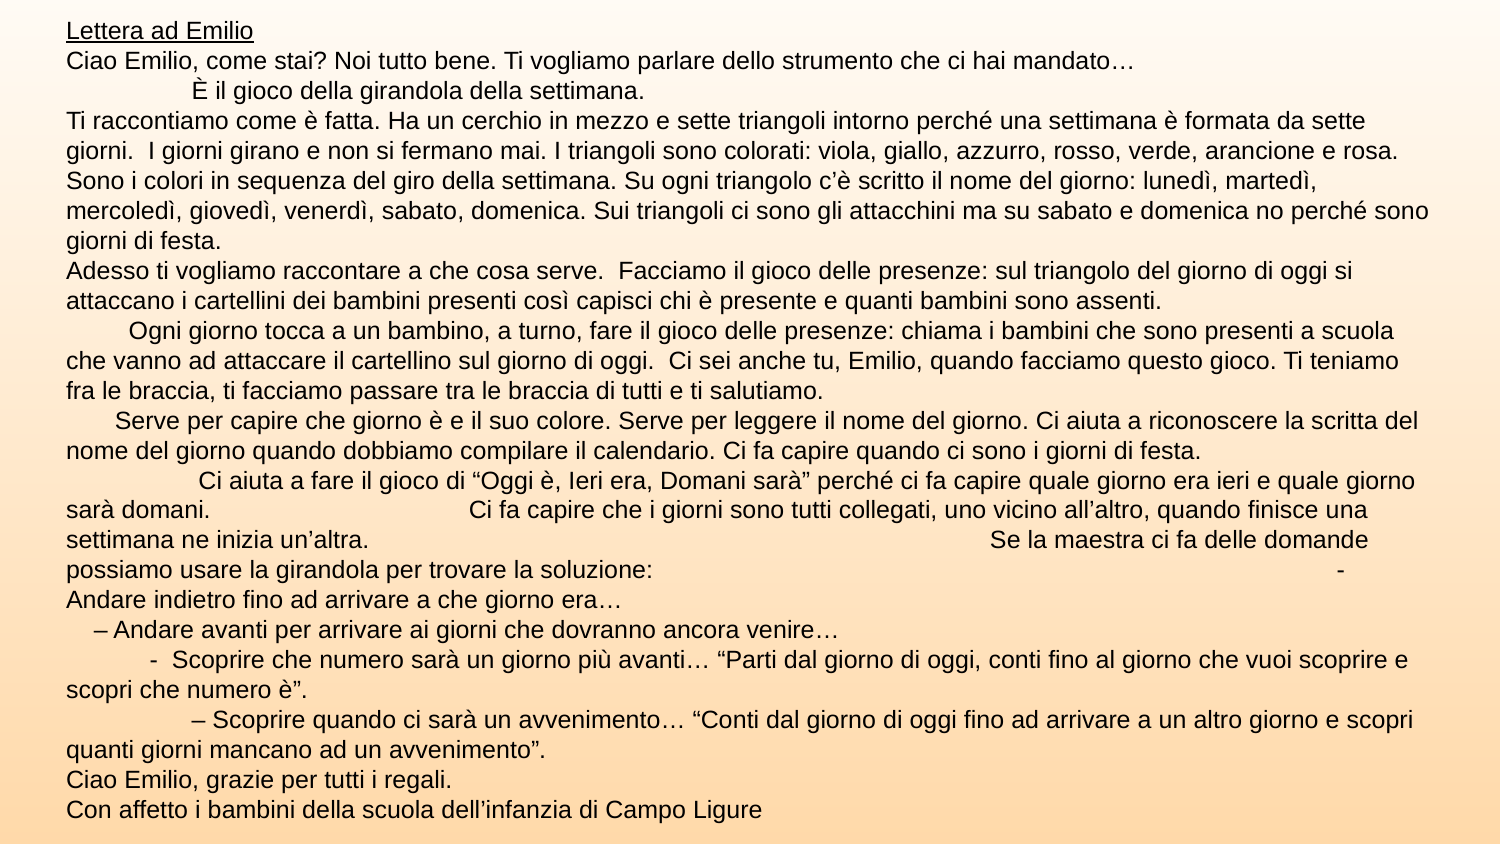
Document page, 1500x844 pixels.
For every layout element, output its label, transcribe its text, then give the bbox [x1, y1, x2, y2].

title Lettera ad Emilio Ciao Emilio, come stai? Noi tutto bene. Ti vogliamo parlare dello strumento che ci hai mandato… È il gioco della girandola della settimana. Ti raccontiamo come è fatta. Ha un cerchio in mezzo e sette triangoli intorno perché una settimana è formata da sette giorni. I giorni girano e non si fermano mai. I triangoli sono colorati: viola, giallo, azzurro, rosso, verde, arancione e rosa. Sono i colori in sequenza del giro della settimana. Su ogni triangolo c’è scritto il nome del giorno: lunedì, martedì, mercoledì, giovedì, venerdì, sabato, domenica. Sui triangoli ci sono gli attacchini ma su sabato e domenica no perché sono giorni di festa. Adesso ti vogliamo raccontare a che cosa serve. Facciamo il gioco delle presenze: sul triangolo del giorno di oggi si attaccano i cartellini dei bambini presenti così capisci chi è presente e quanti bambini sono assenti. Ogni giorno tocca a un bambino, a turno, fare il gioco delle presenze: chiama i bambini che sono presenti a scuola che vanno ad attaccare il cartellino sul giorno di oggi. Ci sei anche tu, Emilio, quando facciamo questo gioco. Ti teniamo fra le braccia, ti facciamo passare tra le braccia di tutti e ti salutiamo. Serve per capire che giorno è e il suo colore. Serve per leggere il nome del giorno. Ci aiuta a riconoscere la scritta del nome del giorno quando dobbiamo compilare il calendario. Ci fa capire quando ci sono i giorni di festa. Ci aiuta a fare il gioco di “Oggi è, Ieri era, Domani sarà” perché ci fa capire quale giorno era ieri e quale giorno sarà domani. Ci fa capire che i giorni sono tutti collegati, uno vicino all’altro, quando finisce una settimana ne inizia un’altra. Se la maestra ci fa delle domande possiamo usare la girandola per trovare la soluzione: - Andare indietro fino ad arrivare a che giorno era… – Andare avanti per arrivare ai giorni che dovranno ancora venire… - Scoprire che numero sarà un giorno più avanti… “Parti dal giorno di oggi, conti fino al giorno che vuoi scoprire e scopri che numero è”. – Scoprire quando ci sarà un avvenimento… “Conti dal giorno di oggi fino ad arrivare a un altro giorno e scopri quanti giorni mancano ad un avvenimento”. Ciao Emilio, grazie per tutti i regali. Con affetto i bambini della scuola dell’infanzia di Campo Ligure [51, 0, 1449, 813]
